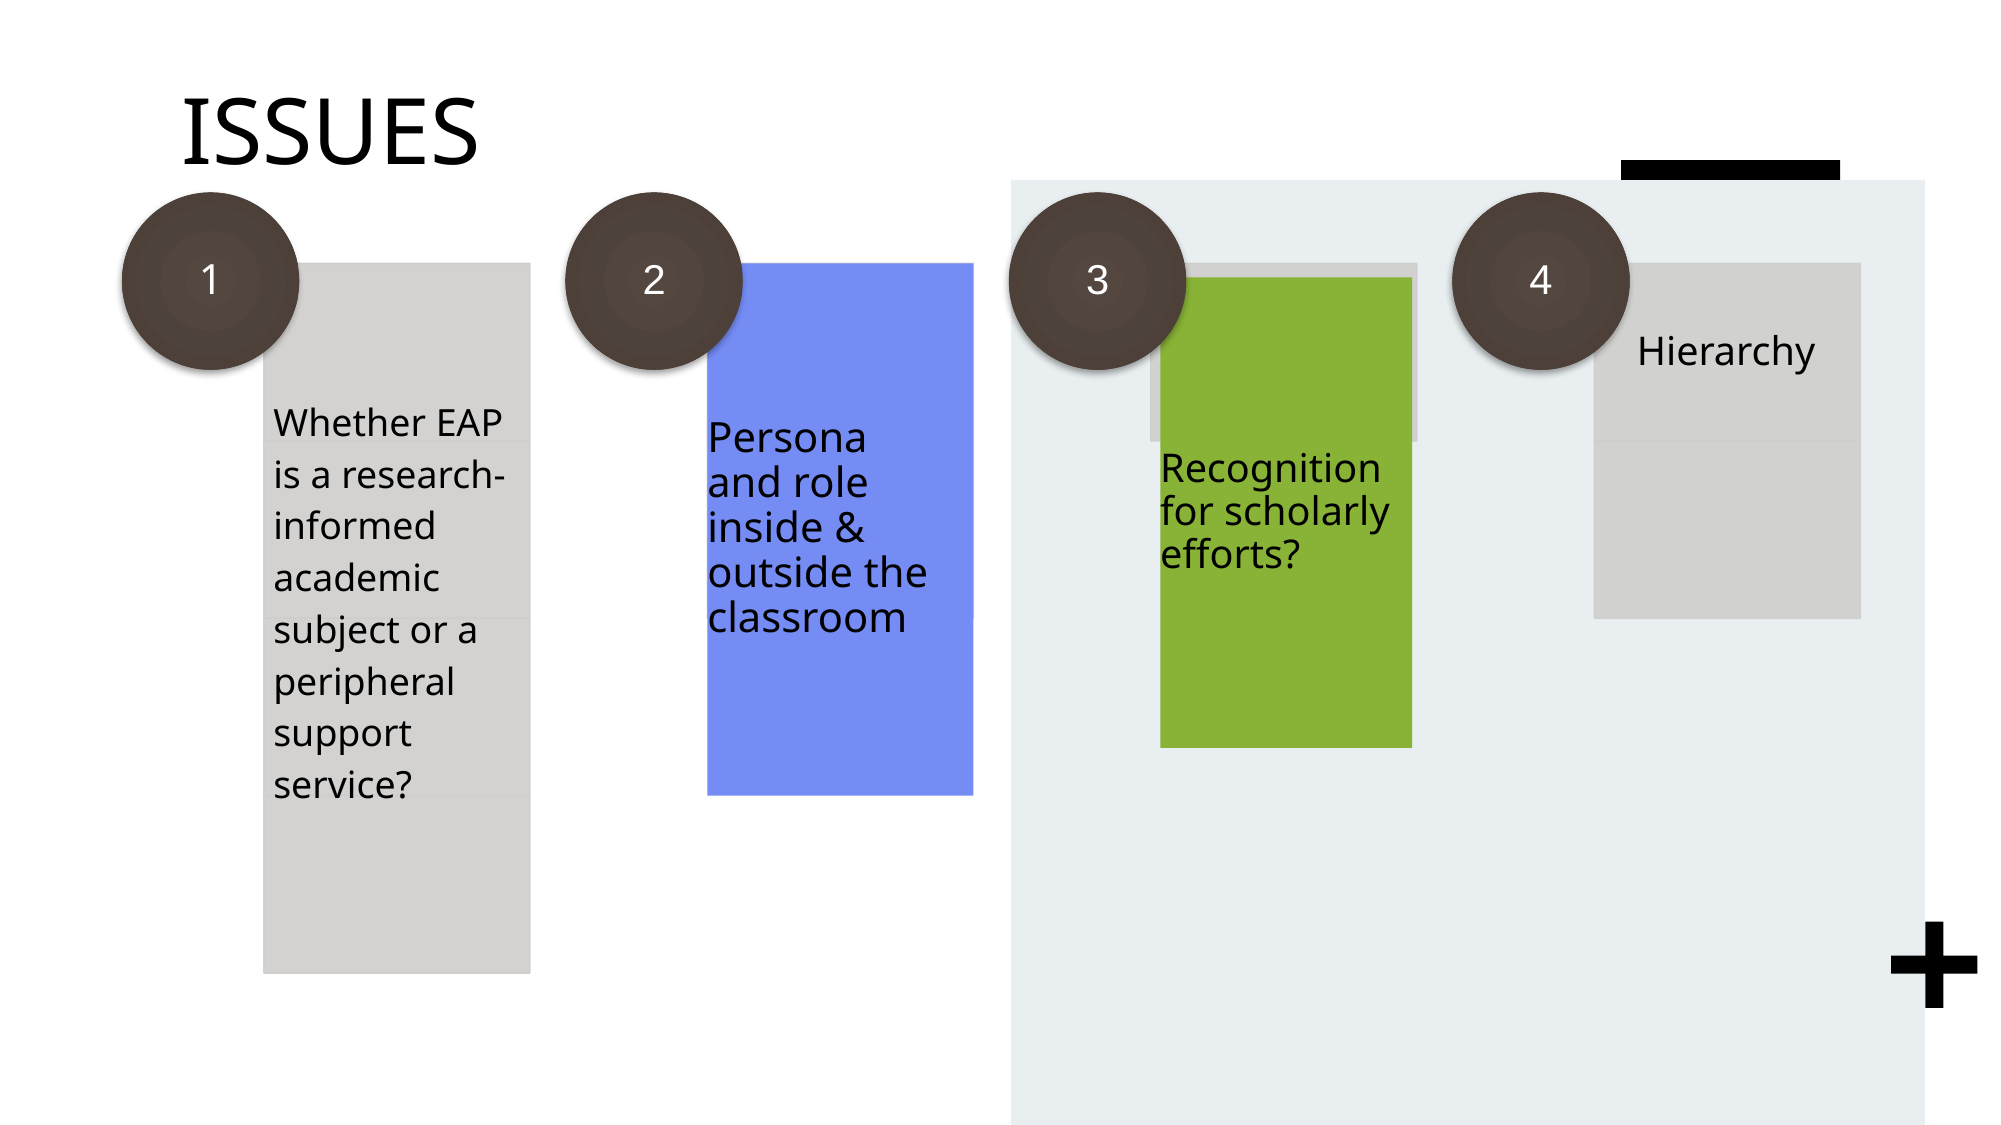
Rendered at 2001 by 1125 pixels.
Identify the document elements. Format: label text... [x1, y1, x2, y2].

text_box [121, 192, 1861, 974]
title ISSUES [181, 12, 1819, 192]
